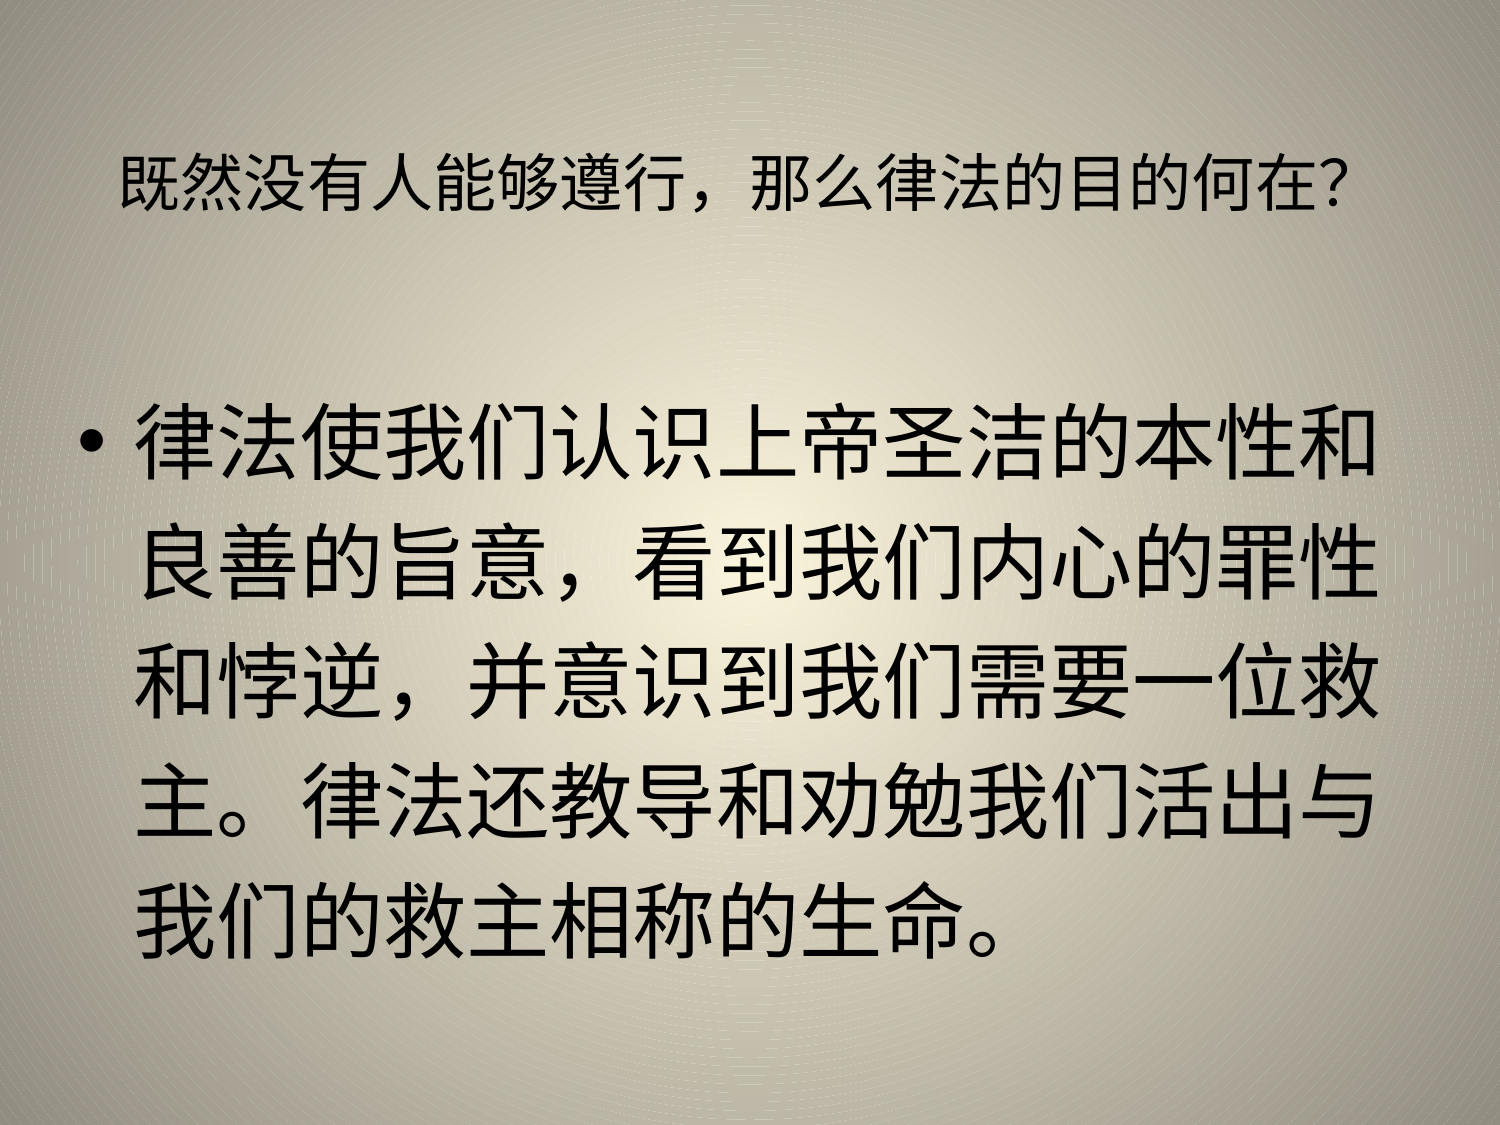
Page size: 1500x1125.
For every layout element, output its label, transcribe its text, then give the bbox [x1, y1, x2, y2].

list 律法使我们认识上帝圣洁的本性和良善的旨意，看到我们内心的罪性和悖逆，并意识到我们需要一位救主。律法还教导和劝勉我们活出与我们的救主相称的生命。 [62, 362, 1425, 1025]
title 既然没有人能够遵行，那么律法的目的何在？ [75, 125, 1425, 313]
